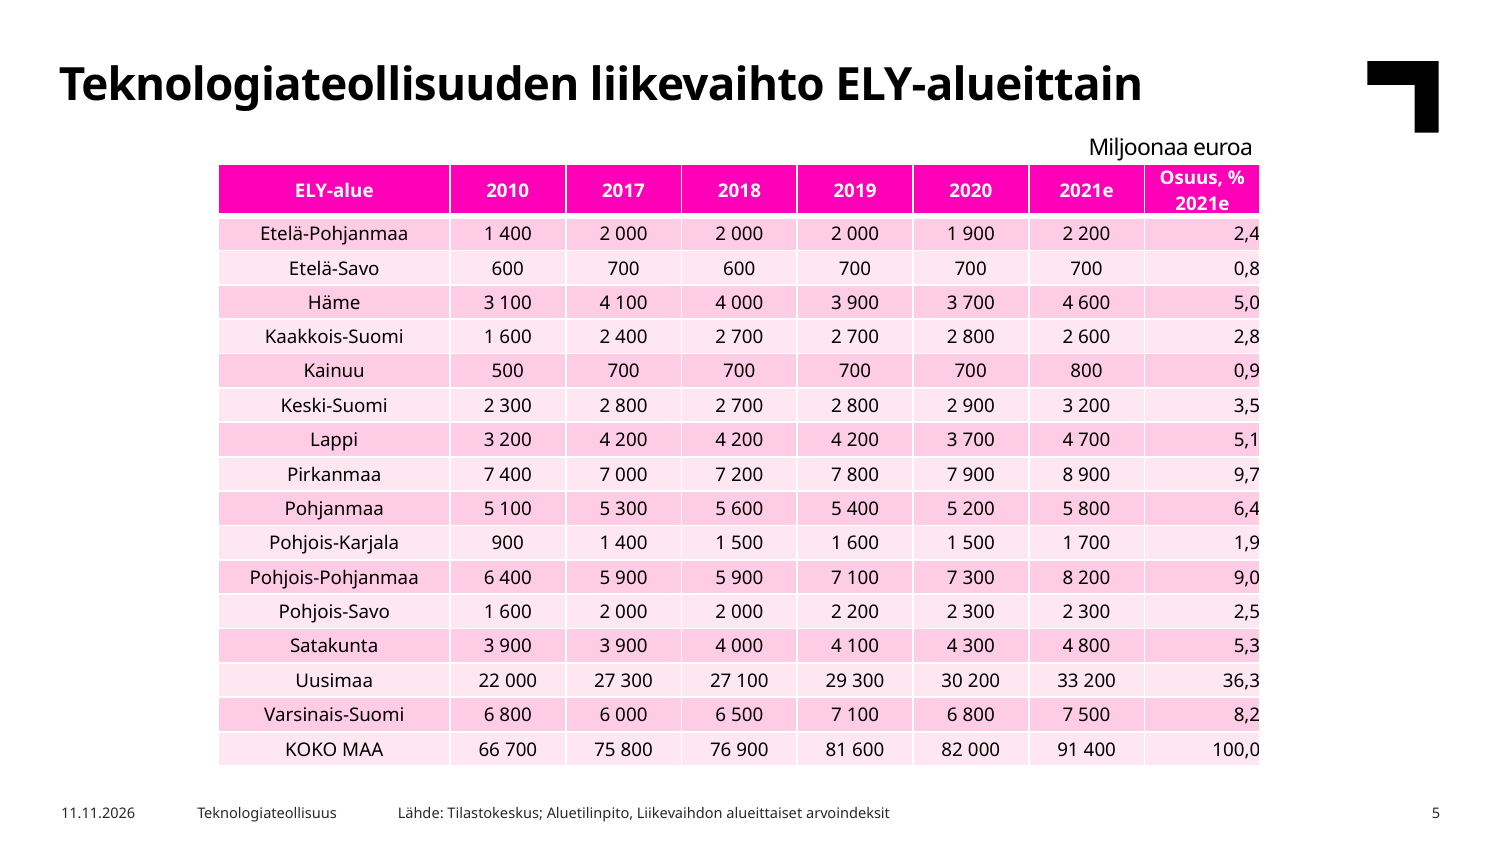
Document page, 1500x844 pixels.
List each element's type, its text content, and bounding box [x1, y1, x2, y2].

table_cell 8 900 [1030, 458, 1144, 490]
table_cell 6 400 [451, 561, 565, 593]
table_cell 7 100 [798, 698, 912, 731]
table_header Osuus, % 2021e [1145, 166, 1259, 213]
table_cell Etelä-Savo [219, 251, 449, 284]
table_cell Keski-Suomi [219, 389, 449, 421]
table_cell 5 100 [451, 492, 565, 525]
list Teknologiateollisuuden liikevaihto ELY-alueittain [41, 46, 1353, 153]
table_cell 1 500 [914, 526, 1028, 559]
list Lähde: Tilastokeskus; Aluetilinpito, Liikevaihdon alueittaiset arvoindeksit [382, 796, 1046, 824]
table_cell 6,4 [1145, 492, 1259, 525]
table_cell 2,8 [1145, 320, 1259, 353]
table_cell 2 600 [1030, 320, 1144, 353]
table_cell 2 700 [682, 389, 796, 421]
table_cell 7 400 [451, 458, 565, 490]
table_cell 3 900 [451, 629, 565, 662]
table_cell 4 100 [798, 629, 912, 662]
table_cell 7 100 [798, 561, 912, 593]
table_cell 5 600 [682, 492, 796, 525]
table_cell 1 600 [798, 526, 912, 559]
table_cell Pohjois-Pohjanmaa [219, 561, 449, 593]
table_cell 2 300 [1030, 595, 1144, 628]
footer Teknologiateollisuus [182, 796, 382, 824]
table_cell 76 900 [682, 733, 796, 765]
table_cell 700 [567, 354, 681, 387]
table_cell Lappi [219, 423, 449, 456]
table_cell 66 700 [451, 733, 565, 765]
table_header ELY-alue [219, 165, 449, 213]
table_cell 2 800 [914, 320, 1028, 353]
table_cell KOKO MAA [219, 733, 449, 765]
table_cell 2 200 [1030, 219, 1144, 250]
table_cell Kainuu [219, 354, 449, 387]
table_cell 9,0 [1145, 561, 1259, 593]
table_cell Etelä-Pohjanmaa [219, 219, 449, 250]
table_cell 27 100 [682, 664, 796, 696]
table_cell 2 200 [798, 595, 912, 628]
table_cell 1 500 [682, 526, 796, 559]
table_cell Pohjois-Savo [219, 595, 449, 628]
table_cell 700 [914, 251, 1028, 284]
table_cell 1 400 [567, 526, 681, 559]
table_cell 700 [1030, 251, 1144, 284]
table_cell 0,8 [1145, 251, 1259, 284]
table_cell Kaakkois-Suomi [219, 320, 449, 353]
table_header 2021e [1030, 165, 1144, 213]
table_cell Pohjois-Karjala [219, 526, 449, 559]
table_cell Pohjanmaa [219, 492, 449, 525]
table_cell 1 700 [1030, 526, 1144, 559]
table_cell 4 700 [1030, 423, 1144, 456]
table_cell 2 700 [798, 320, 912, 353]
table_cell 100,0 [1145, 733, 1259, 765]
table_cell 2 800 [567, 389, 681, 421]
table_cell 5 300 [567, 492, 681, 525]
table_cell 2 700 [682, 320, 796, 353]
table_cell 2 000 [567, 219, 681, 250]
table_header 2018 [682, 165, 796, 213]
table_cell 4 800 [1030, 629, 1144, 662]
table_cell 81 600 [798, 733, 912, 765]
table_cell 7 300 [914, 561, 1028, 593]
table_cell 5,0 [1145, 286, 1259, 318]
table_cell 7 500 [1030, 698, 1144, 731]
table_cell 500 [451, 354, 565, 387]
table_cell Häme [219, 286, 449, 318]
table_cell 2 400 [567, 320, 681, 353]
table_cell 5 200 [914, 492, 1028, 525]
table_cell 7 000 [567, 458, 681, 490]
table_cell 8 200 [1030, 561, 1144, 593]
table_cell 1 600 [451, 320, 565, 353]
table_cell 3,5 [1145, 389, 1259, 421]
table_cell 5 900 [567, 561, 681, 593]
table_cell 4 300 [914, 629, 1028, 662]
table_cell Varsinais-Suomi [219, 698, 449, 731]
table_cell 0,9 [1145, 354, 1259, 387]
table_cell 1 400 [451, 219, 565, 250]
table_cell Pirkanmaa [219, 458, 449, 490]
table_header 2010 [451, 165, 565, 213]
table_cell 7 800 [798, 458, 912, 490]
table_cell 4 200 [567, 423, 681, 456]
table_cell 4 100 [567, 286, 681, 318]
table_cell 3 200 [451, 423, 565, 456]
table_cell 2,4 [1145, 219, 1259, 250]
table_header 2019 [798, 165, 912, 213]
table_cell 3 700 [914, 286, 1028, 318]
table_cell 5 900 [682, 561, 796, 593]
table_cell 4 200 [682, 423, 796, 456]
table_header 2017 [567, 165, 681, 213]
table_cell 1 900 [914, 219, 1028, 250]
table_cell 22 000 [451, 664, 565, 696]
table_cell 600 [451, 251, 565, 284]
table_cell 4 000 [682, 629, 796, 662]
table_cell 5,1 [1145, 423, 1259, 456]
table_cell 1,9 [1145, 526, 1259, 559]
table_cell 6 500 [682, 698, 796, 731]
table_cell 6 800 [914, 698, 1028, 731]
table_cell 700 [914, 354, 1028, 387]
table_cell 3 900 [798, 286, 912, 318]
table_cell 7 900 [914, 458, 1028, 490]
table_cell 2 900 [914, 389, 1028, 421]
table_cell 2,5 [1145, 595, 1259, 628]
table_cell 6 800 [451, 698, 565, 731]
table_cell 3 700 [914, 423, 1028, 456]
text_box Miljoonaa euroa [1082, 126, 1314, 166]
table_cell 5,3 [1145, 629, 1259, 662]
table_cell 4 000 [682, 286, 796, 318]
table_cell 33 200 [1030, 664, 1144, 696]
table_cell 82 000 [914, 733, 1028, 765]
table_cell 2 000 [798, 219, 912, 250]
table_cell 2 000 [567, 595, 681, 628]
table_cell 2 000 [682, 595, 796, 628]
slide_number 5 [1313, 796, 1456, 824]
table_cell 700 [567, 251, 681, 284]
table_cell 5 400 [798, 492, 912, 525]
table_cell 29 300 [798, 664, 912, 696]
table_cell 91 400 [1030, 733, 1144, 765]
table_cell Uusimaa [219, 664, 449, 696]
table_cell 4 600 [1030, 286, 1144, 318]
table_cell 700 [798, 251, 912, 284]
table_cell 3 200 [1030, 389, 1144, 421]
table_cell 9,7 [1145, 458, 1259, 490]
table_cell 1 600 [451, 595, 565, 628]
table_cell 7 200 [682, 458, 796, 490]
table_cell 8,2 [1145, 698, 1259, 731]
table_cell 27 300 [567, 664, 681, 696]
table_header 2020 [914, 165, 1028, 213]
table_cell 75 800 [567, 733, 681, 765]
table_cell 800 [1030, 354, 1144, 387]
table_cell 2 800 [798, 389, 912, 421]
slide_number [46, 796, 182, 824]
table_cell 3 900 [567, 629, 681, 662]
table_cell 3 100 [451, 286, 565, 318]
table_cell 4 200 [798, 423, 912, 456]
table_cell 5 800 [1030, 492, 1144, 525]
table_cell 2 300 [451, 389, 565, 421]
table_cell 600 [682, 251, 796, 284]
table_cell 6 000 [567, 698, 681, 731]
table_cell 2 300 [914, 595, 1028, 628]
table_cell 30 200 [914, 664, 1028, 696]
table_cell 900 [451, 526, 565, 559]
table_cell Satakunta [219, 629, 449, 662]
table_cell 2 000 [682, 219, 796, 250]
table_cell 36,3 [1145, 664, 1259, 696]
table_cell 700 [798, 354, 912, 387]
table_cell 700 [682, 354, 796, 387]
